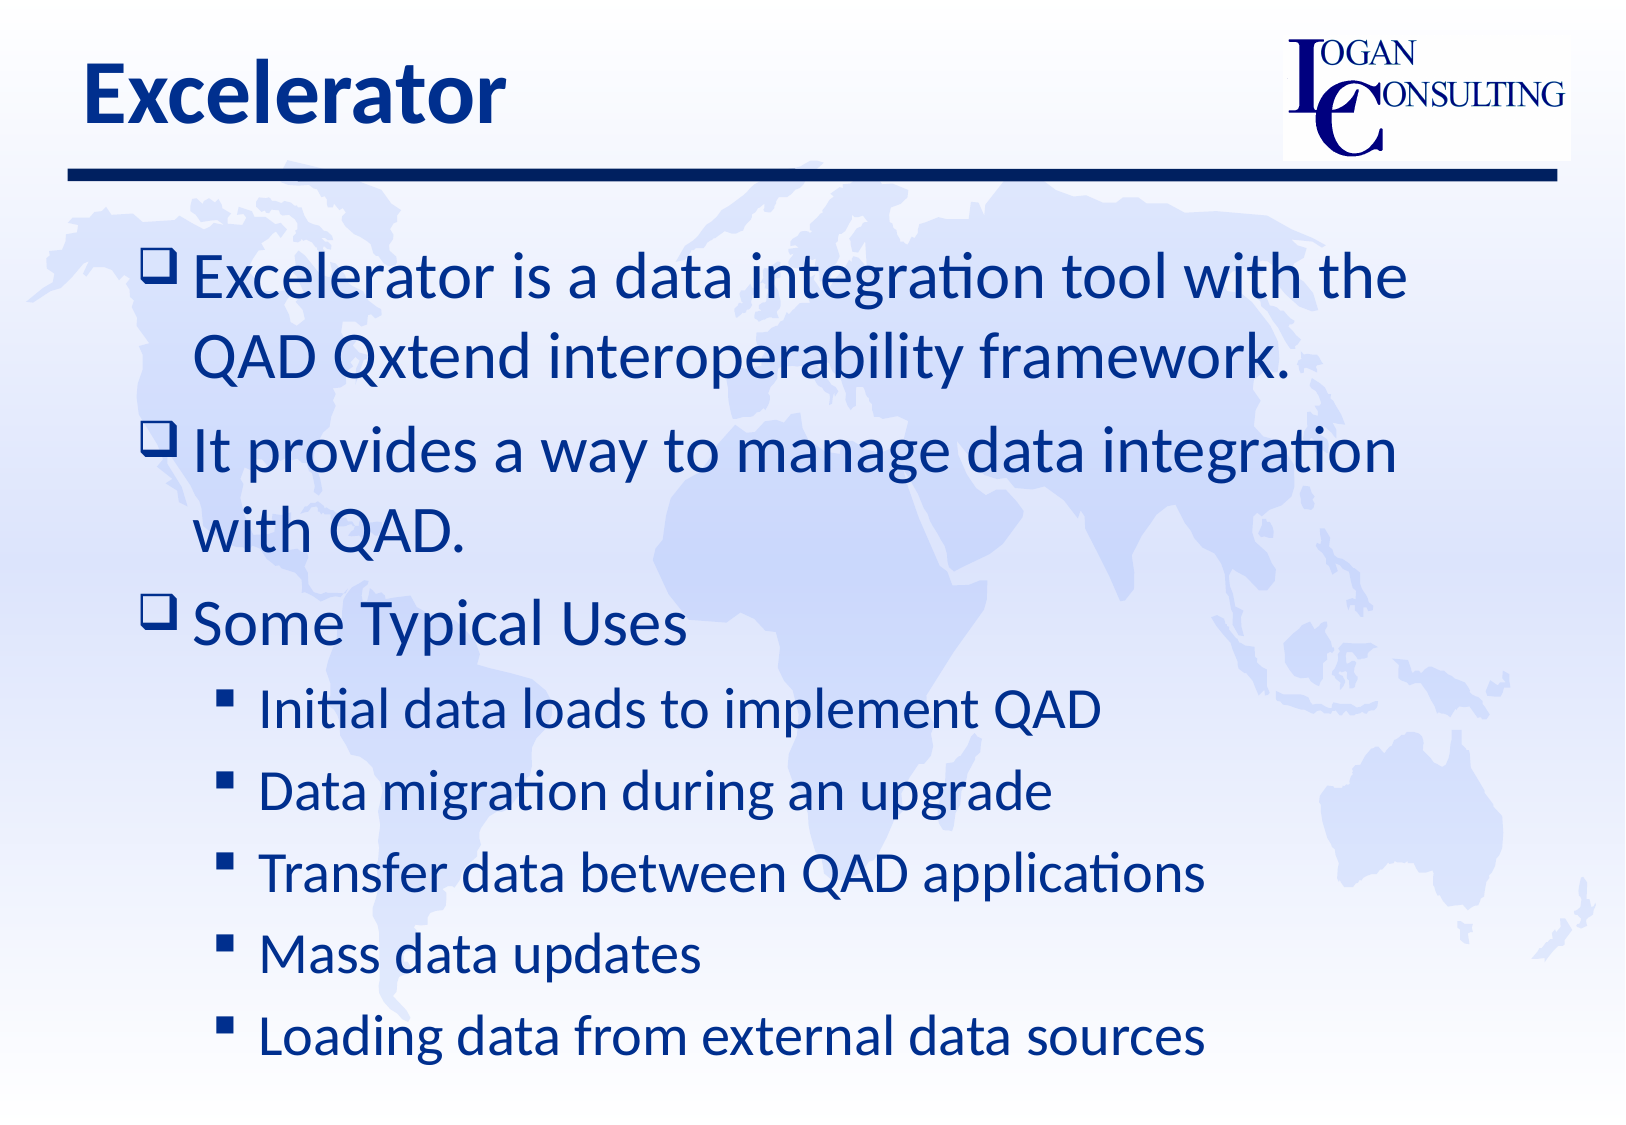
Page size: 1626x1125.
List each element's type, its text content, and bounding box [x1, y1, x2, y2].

picture [1283, 35, 1571, 161]
title Excelerator [67, 0, 1213, 175]
list Excelerator is a data integration tool with the QAD Qxtend interoperability framework. It provides a way to manage data integration with QAD. Some Typical Uses Initial data loads to implement QAD Data migration during an upgrade Transfer data between QAD applications Mass data updates Loading data from external data sources [121, 224, 1504, 1000]
